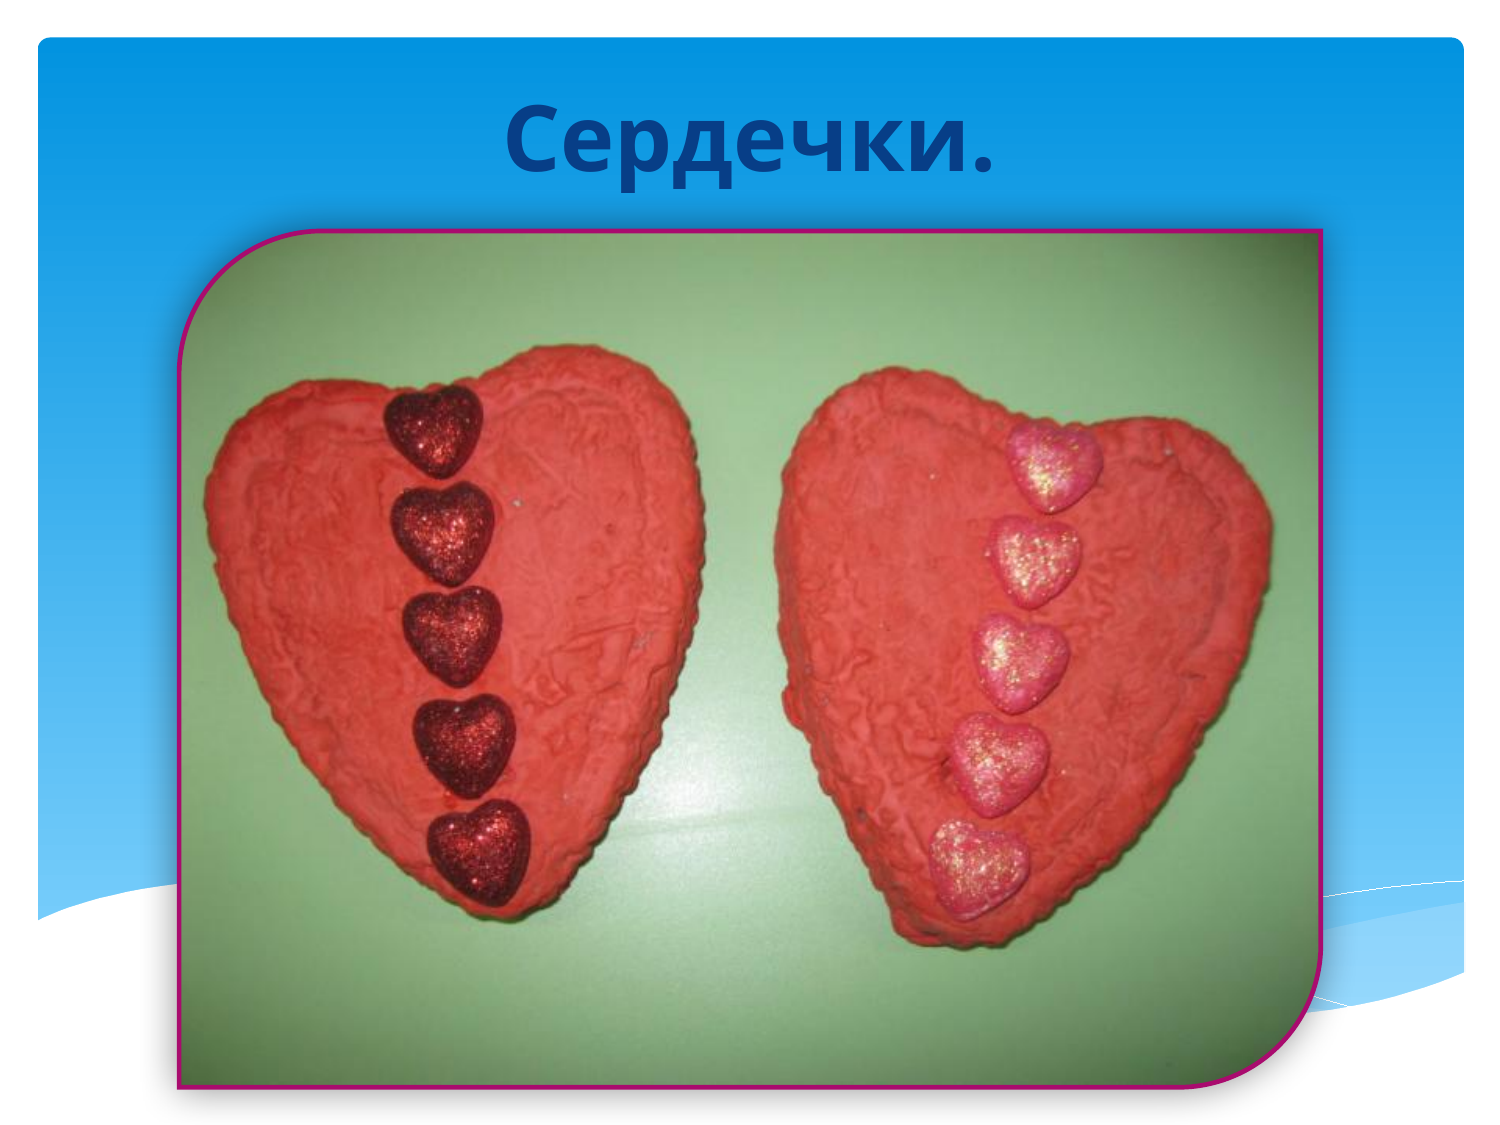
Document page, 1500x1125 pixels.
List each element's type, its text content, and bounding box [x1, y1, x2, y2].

picture [178, 230, 1322, 1088]
title Сердечки. [112, 0, 1388, 197]
